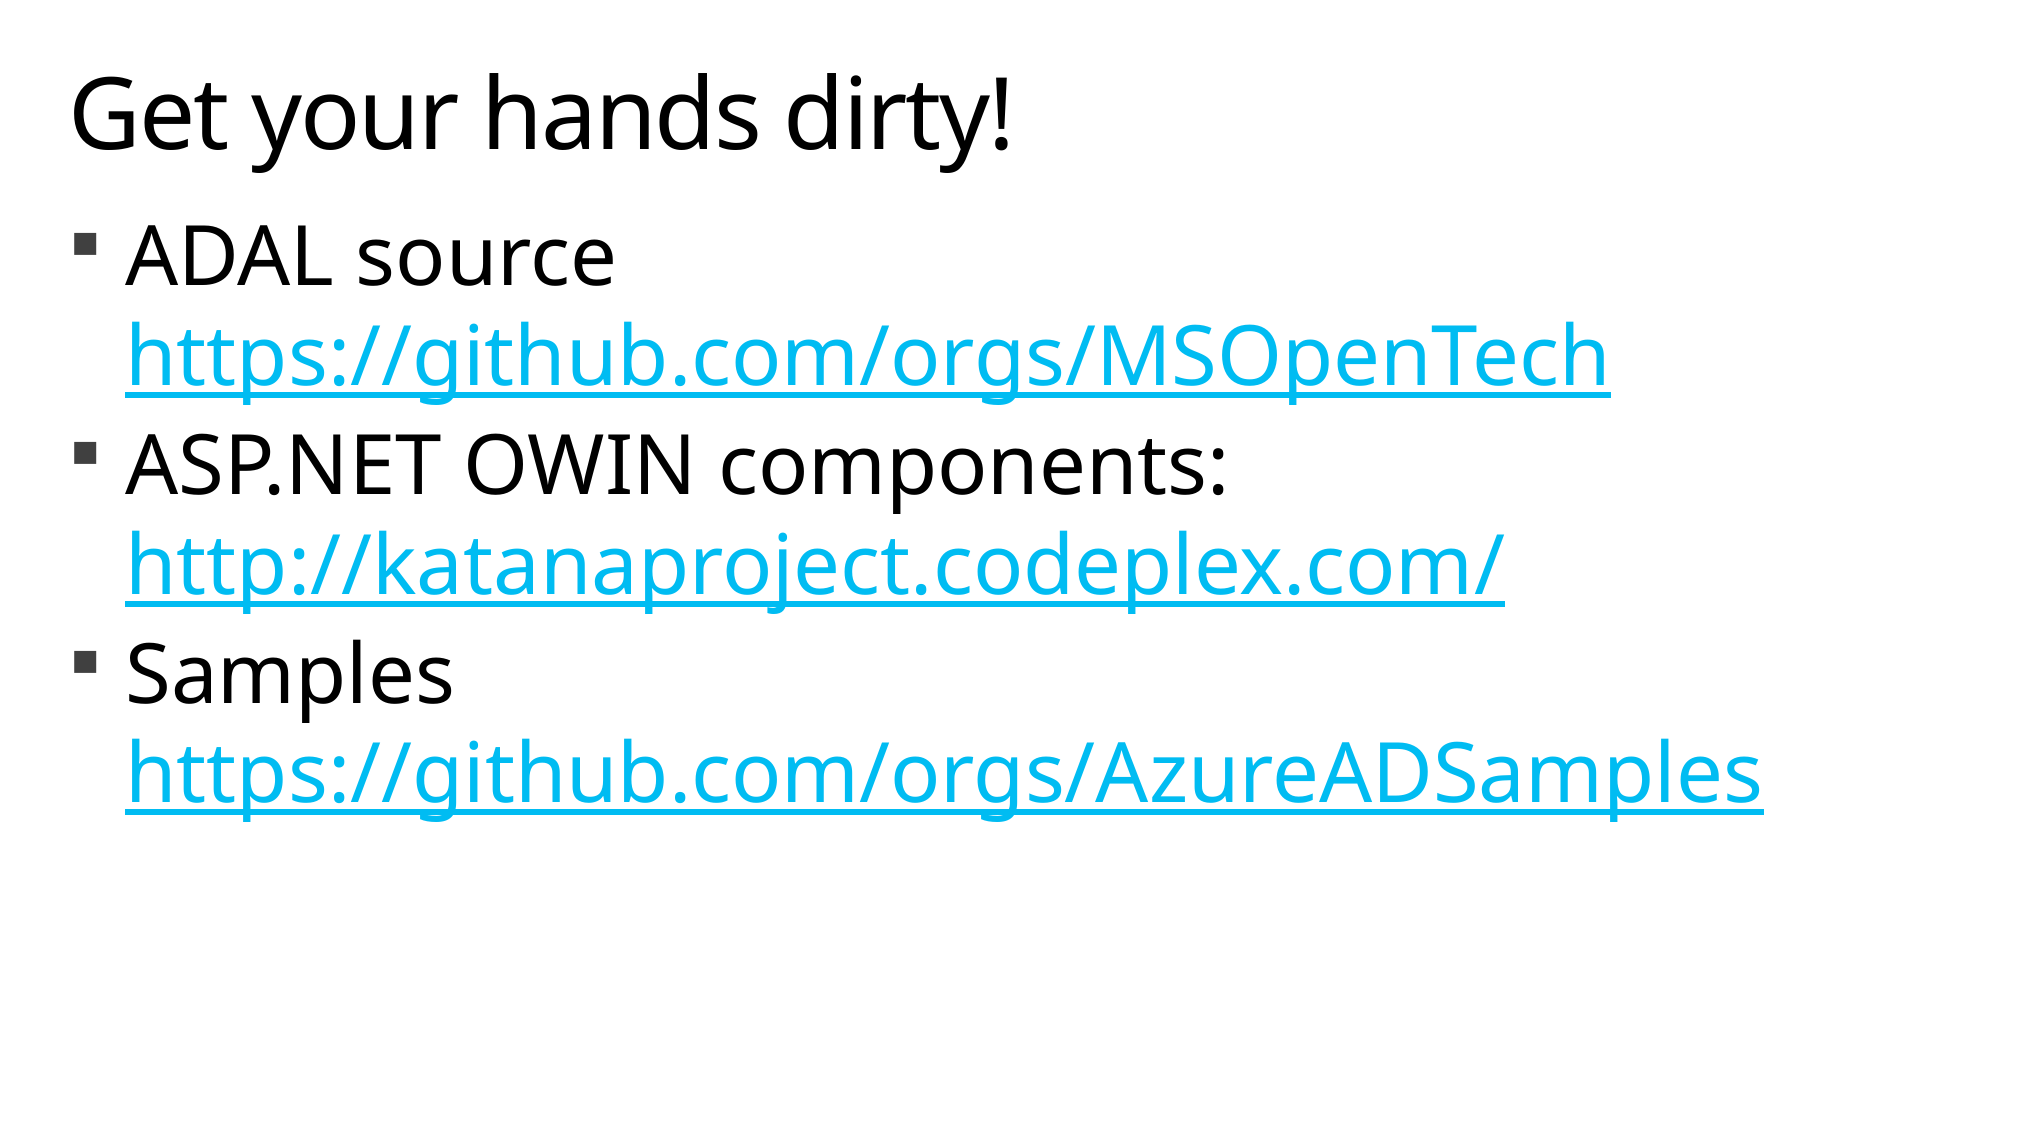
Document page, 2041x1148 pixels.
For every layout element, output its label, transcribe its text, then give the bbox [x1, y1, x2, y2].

list ADAL source https://github.com/orgs/MSOpenTech ASP.NET OWIN components: http://katanaproject.codeplex.com/ Samples https://github.com/orgs/AzureADSamples [45, 199, 1996, 926]
title Get your hands dirty! [45, 48, 1996, 199]
